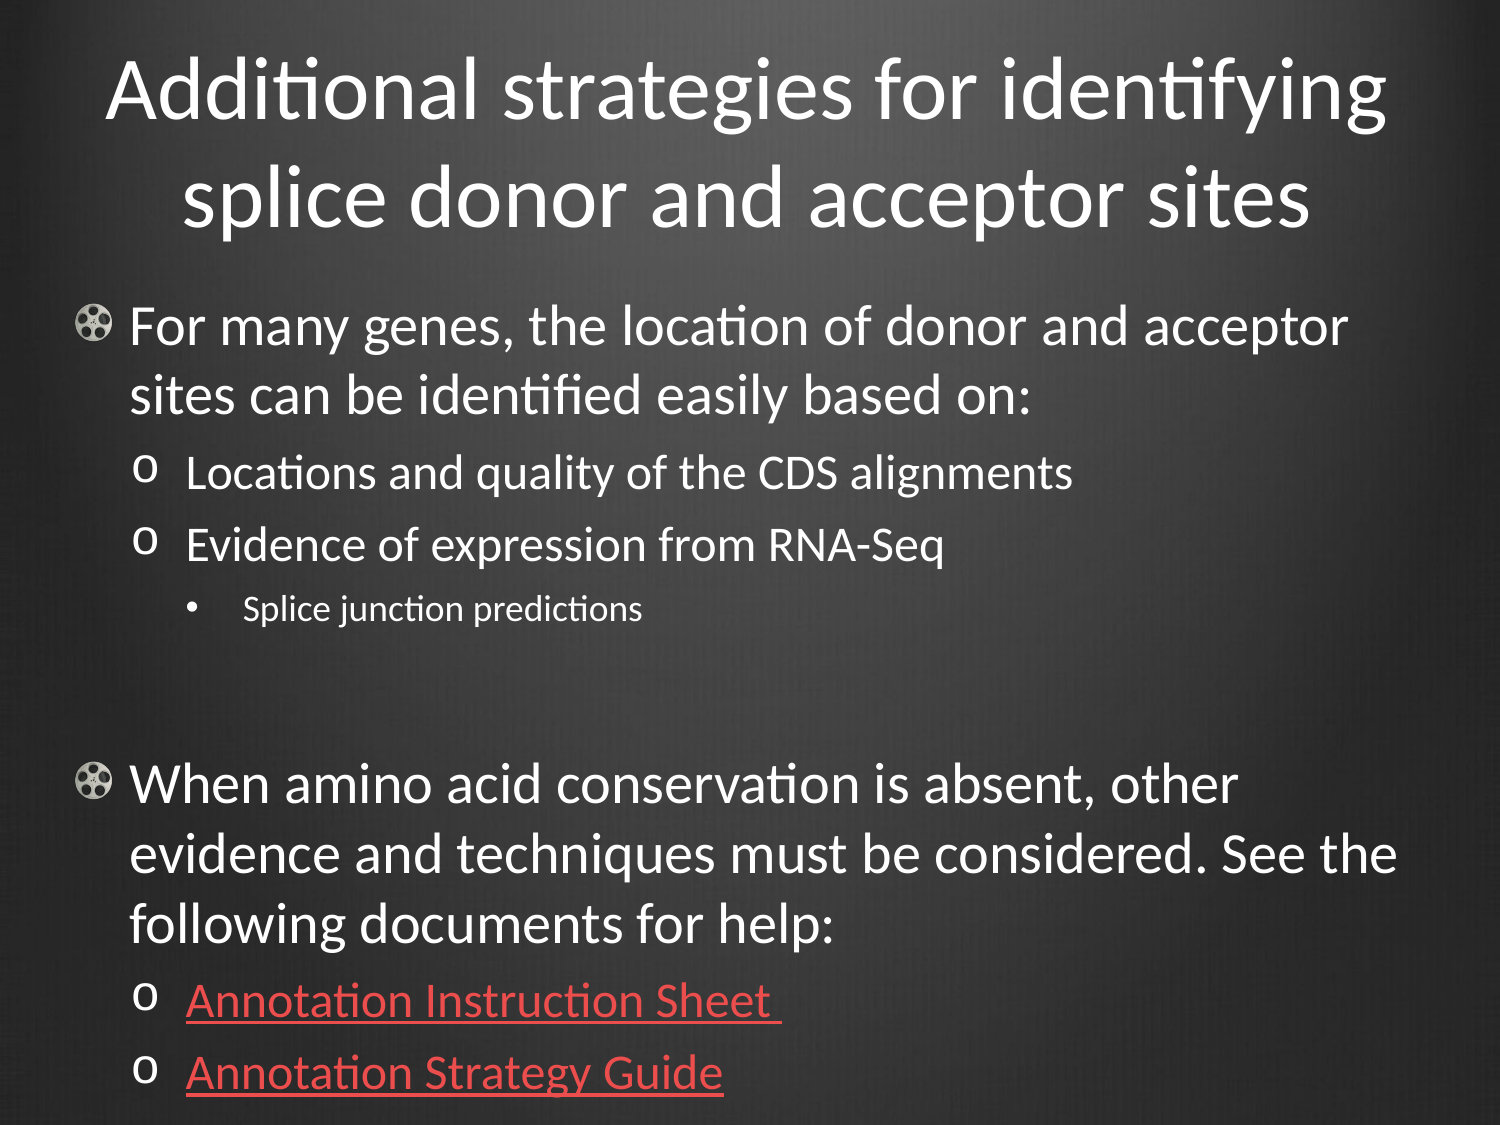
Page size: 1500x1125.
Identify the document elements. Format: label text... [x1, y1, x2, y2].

title Additional strategies for identifying splice donor and acceptor sites [58, 19, 1436, 255]
picture [73, 301, 114, 343]
list For many genes, the location of donor and acceptor sites can be identified easily based on: Locations and quality of the CDS alignments Evidence of expression from RNA-Seq Splice junction predictions When amino acid conservation is absent, other evidence and techniques must be considered. See the following documents for help: Annotation Instruction Sheet Annotation Strategy Guide [58, 279, 1465, 1125]
picture [73, 759, 114, 801]
